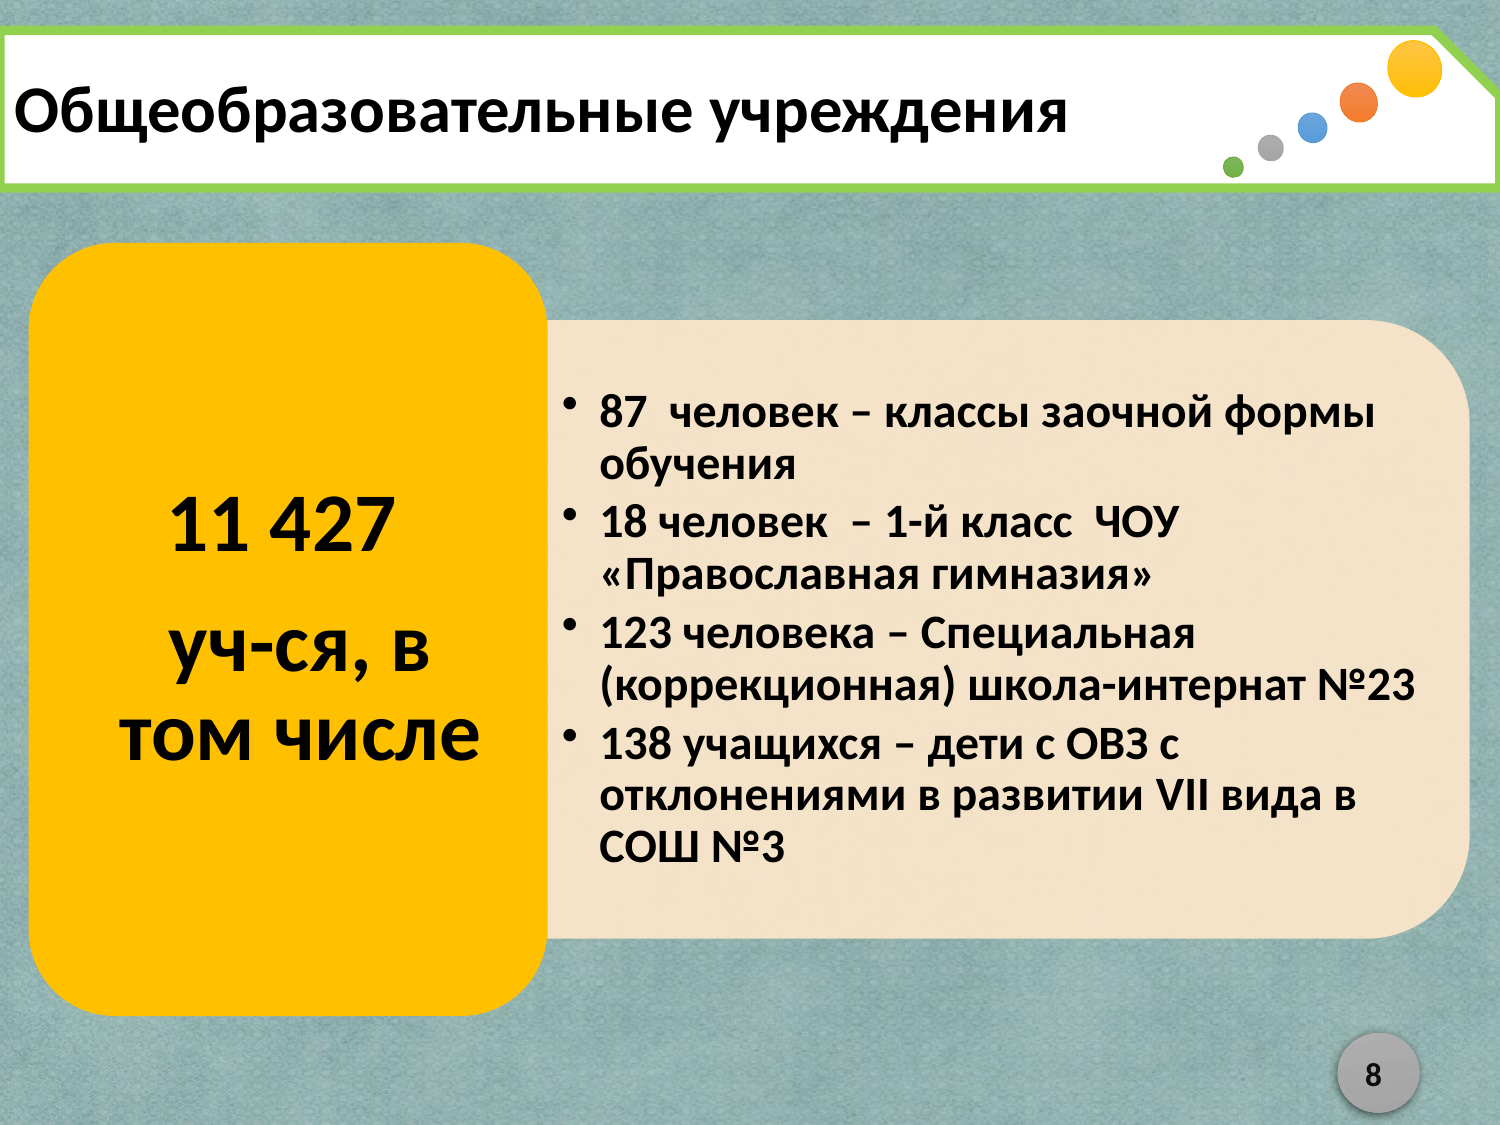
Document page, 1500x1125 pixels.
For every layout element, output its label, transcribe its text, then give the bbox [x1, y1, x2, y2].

picture [0, 190, 1500, 1125]
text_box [1207, 77, 1449, 135]
text_box Общеобразовательные учреждения [0, 58, 1387, 154]
slide_number 8 [1059, 1042, 1397, 1103]
text_box [1351, 1032, 1420, 1113]
text_box [0, 29, 1500, 190]
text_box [28, 242, 1470, 1017]
picture [0, 0, 1500, 94]
